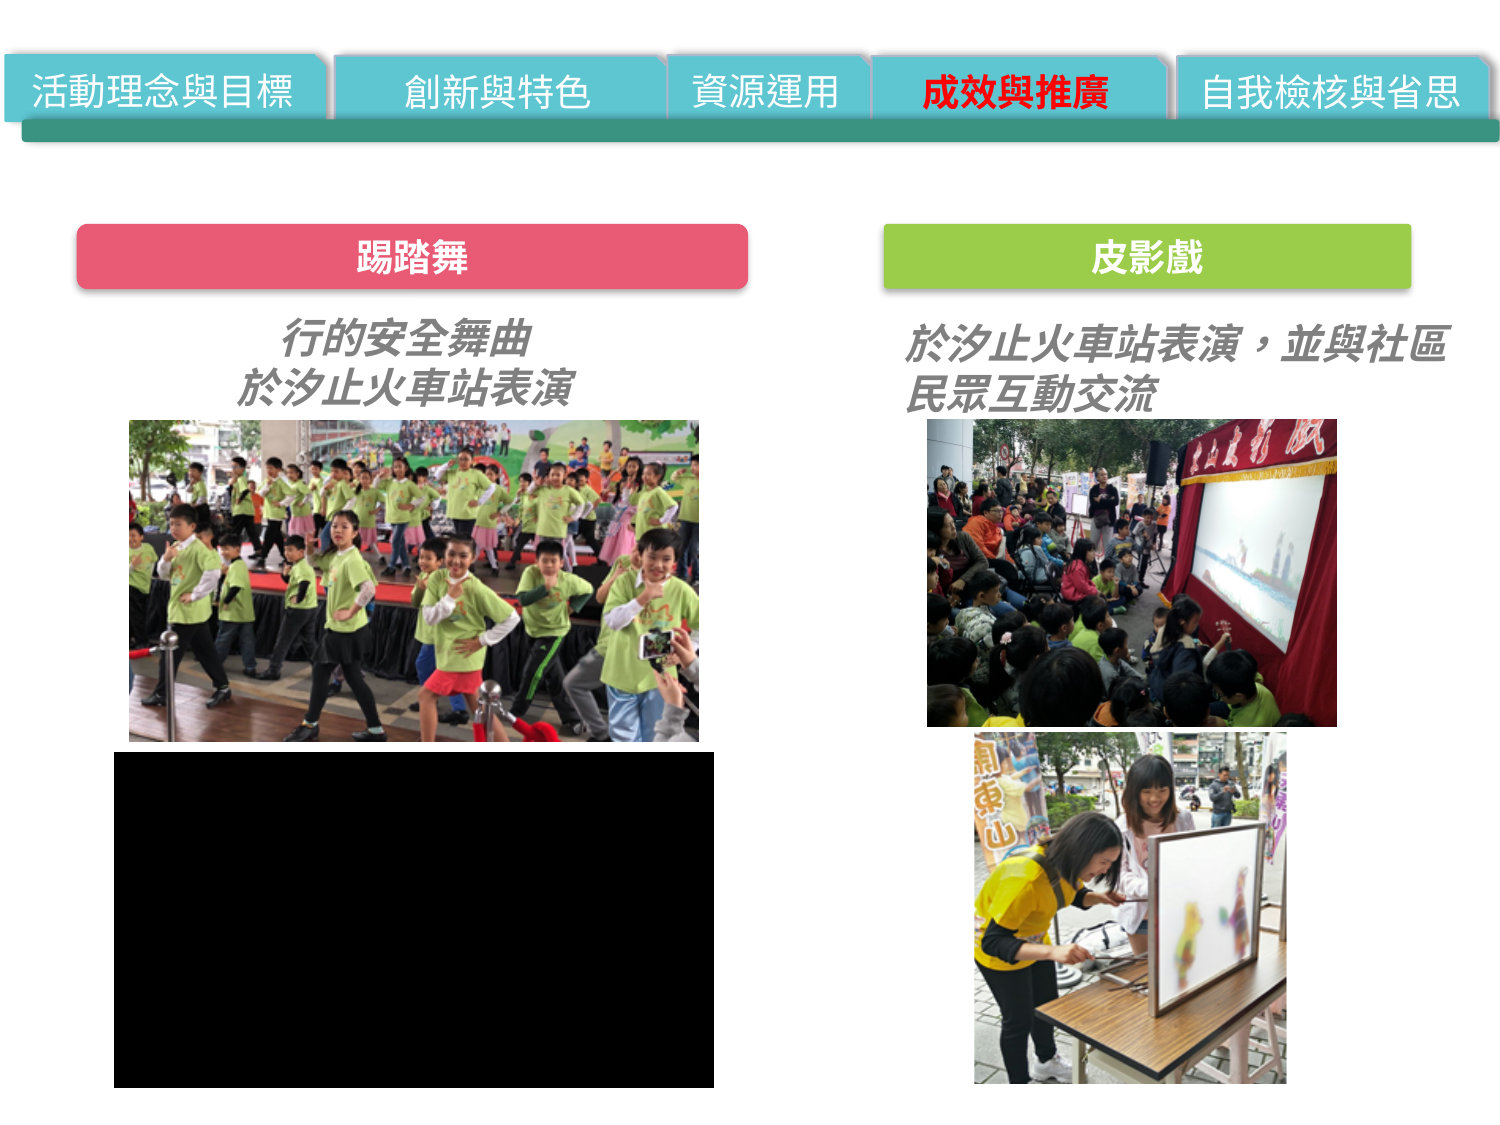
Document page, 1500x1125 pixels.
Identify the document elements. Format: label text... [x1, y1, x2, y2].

text_box 行的安全舞曲 於汐止火車站表演 [192, 304, 615, 419]
picture [974, 732, 1293, 1084]
text_box 於汐止火車站表演，並與社區民眾互動交流 [889, 310, 1469, 426]
text_box [278, 273, 1029, 380]
text_box 皮影戲 [882, 222, 1413, 290]
picture [927, 419, 1337, 728]
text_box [5, 55, 1500, 143]
picture [129, 420, 699, 742]
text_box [113, 751, 714, 1089]
text_box 踢踏舞 [75, 222, 750, 291]
